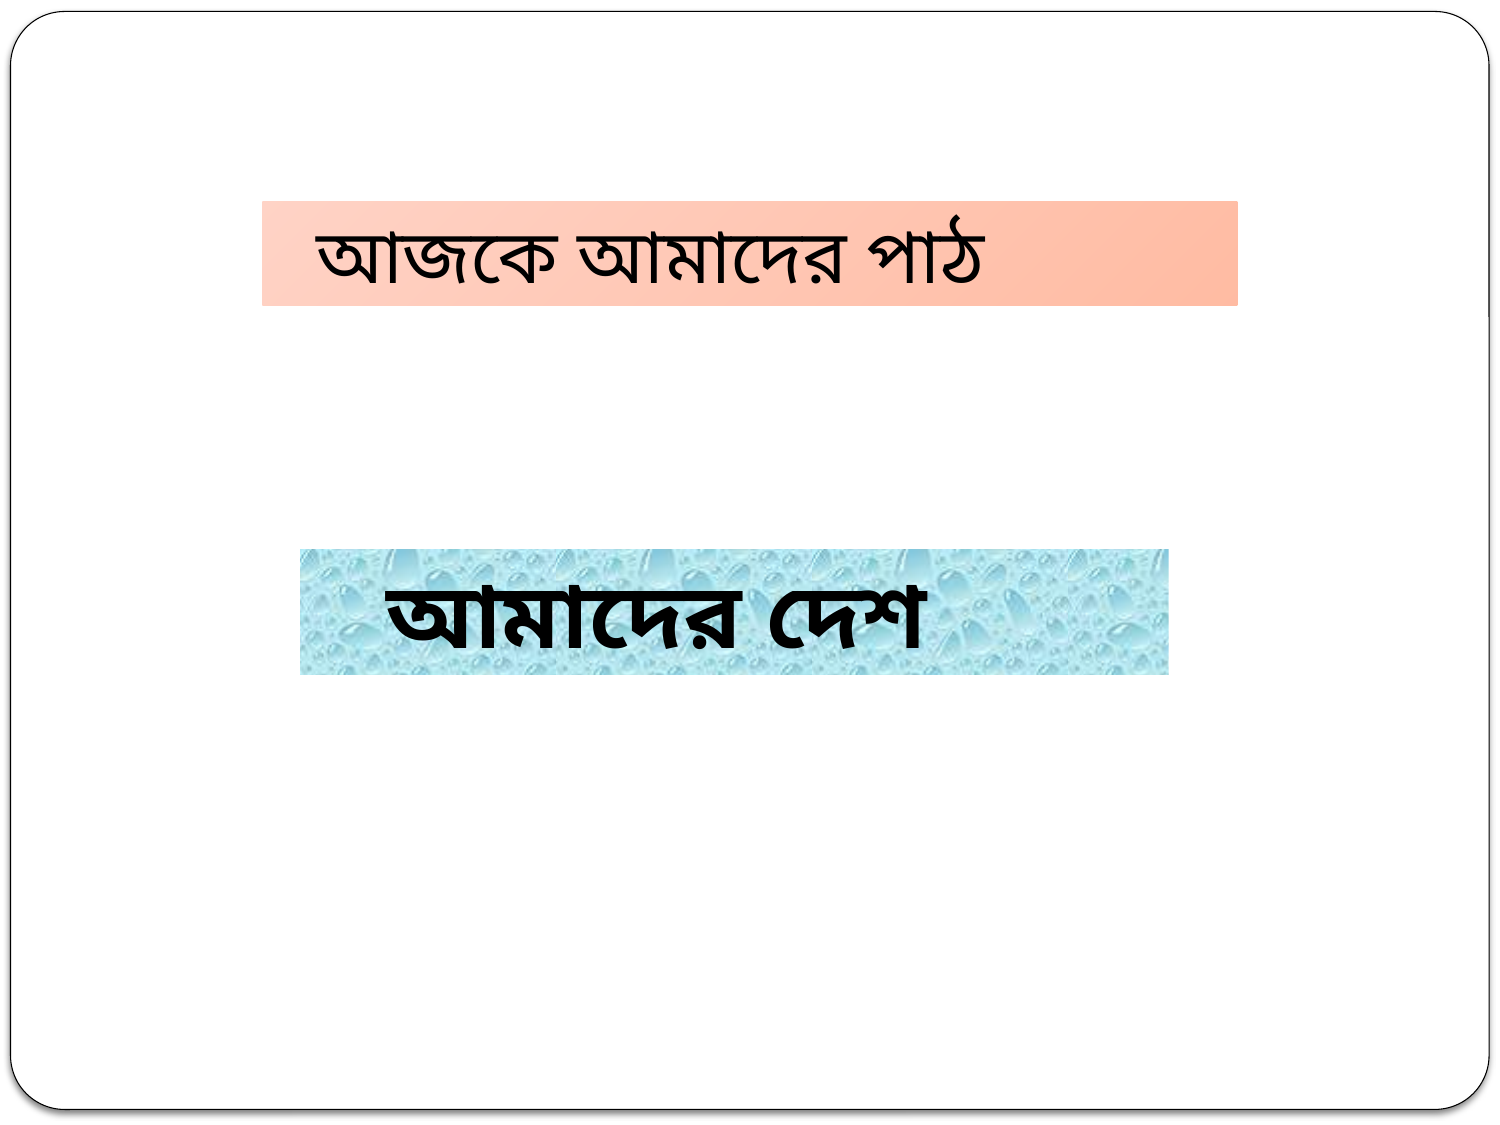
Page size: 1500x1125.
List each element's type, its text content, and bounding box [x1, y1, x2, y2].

text_box আজকে আমাদের পাঠ [262, 201, 1238, 306]
text_box আমাদের দেশ [300, 549, 1169, 675]
